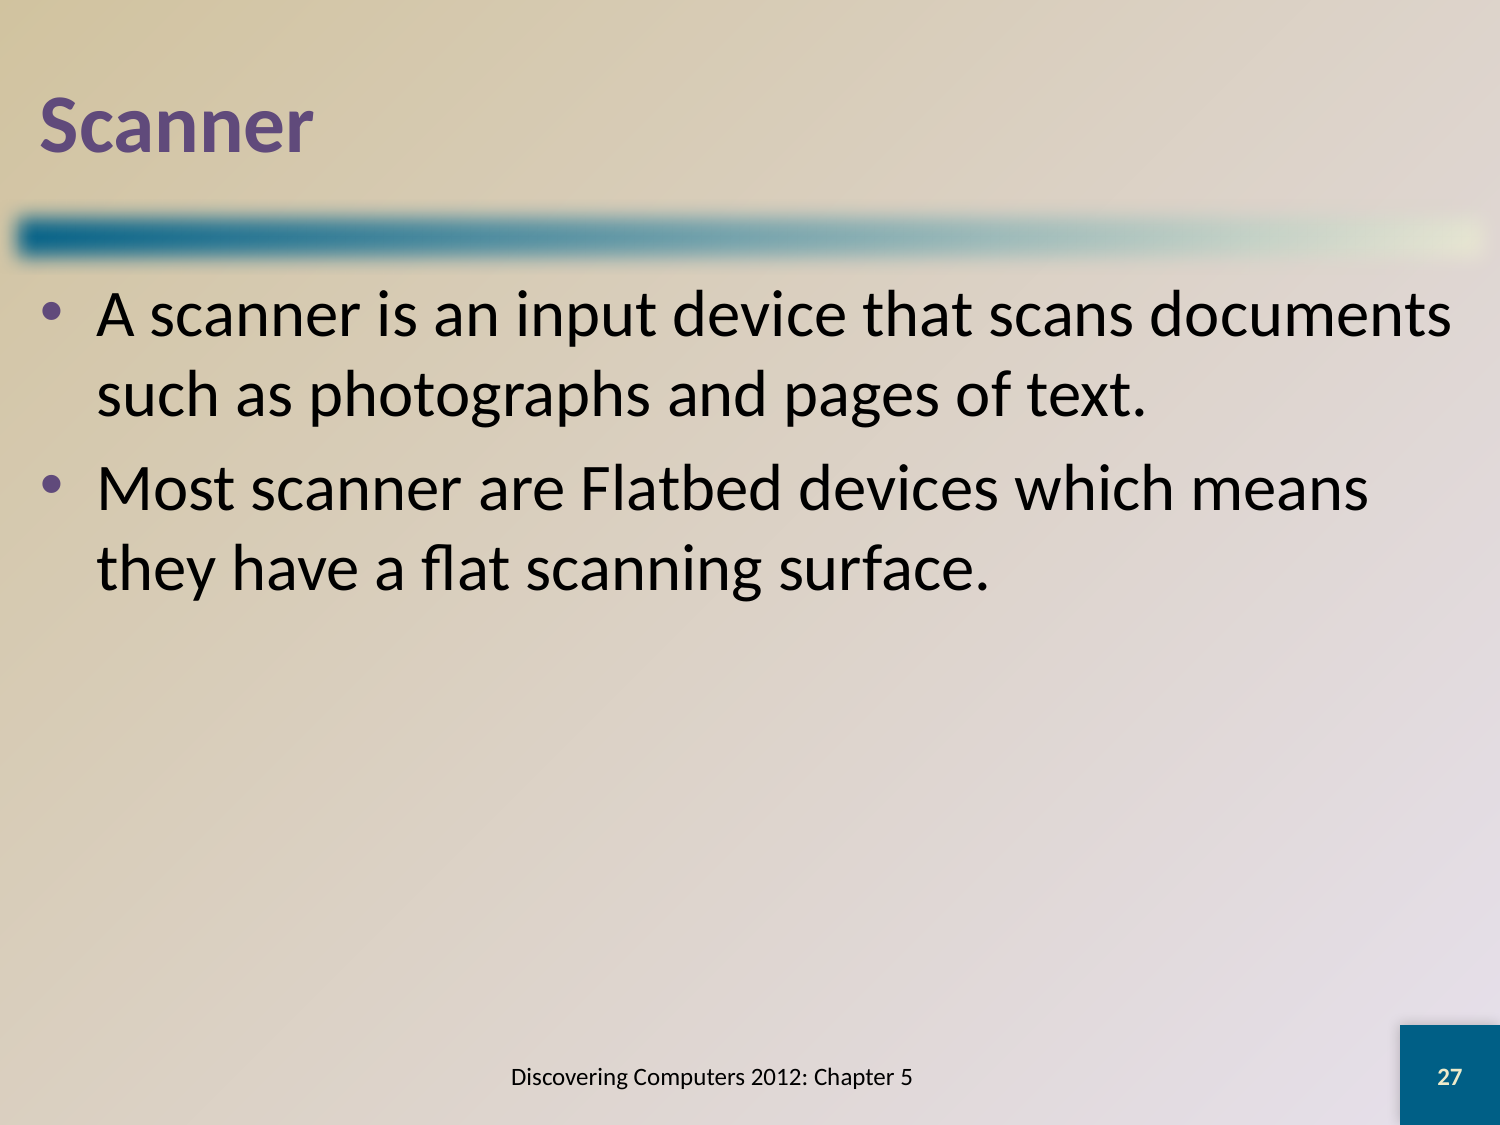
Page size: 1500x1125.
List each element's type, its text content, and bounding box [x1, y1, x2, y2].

list A scanner is an input device that scans documents such as photographs and pages of text. Most scanner are Flatbed devices which means they have a flat scanning surface. [24, 262, 1475, 1025]
footer Discovering Computers 2012: Chapter 5 [324, 1045, 1100, 1105]
title Scanner [24, 24, 1475, 213]
slide_number 27 [1400, 1025, 1500, 1125]
